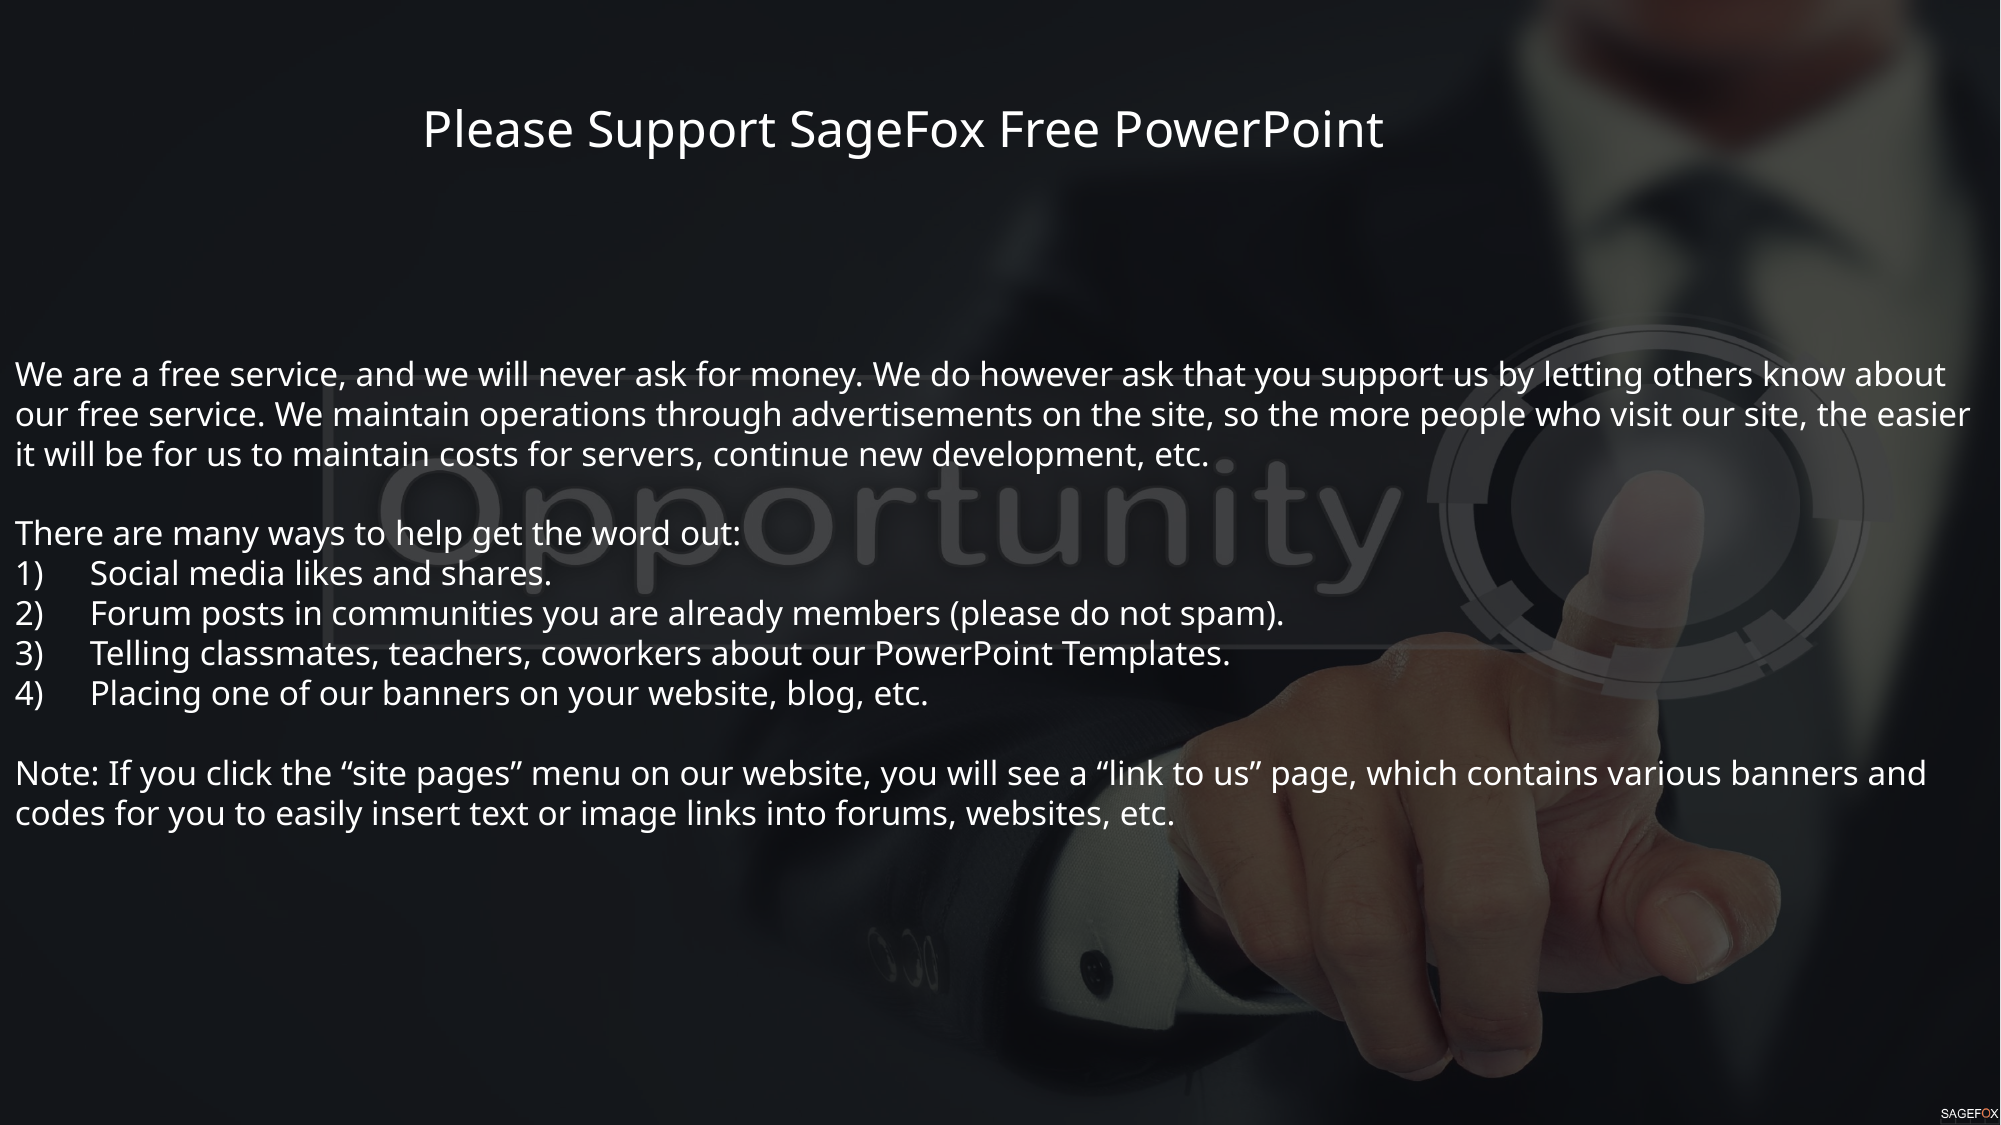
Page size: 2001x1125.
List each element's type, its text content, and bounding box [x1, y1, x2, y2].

text_box We are a free service, and we will never ask for money. We do however ask that you support us by letting others know about our free service. We maintain operations through advertisements on the site, so the more people who visit our site, the easier it will be for us to maintain costs for servers, continue new development, etc. There are many ways to help get the word out: Social media likes and shares. Forum posts in communities you are already members (please do not spam). Telling classmates, teachers, coworkers about our PowerPoint Templates. Placing one of our banners on your website, blog, etc. Note: If you click the “site pages” menu on our website, you will see a “link to us” page, which contains various banners and codes for you to easily insert text or image links into forums, websites, etc. [0, 0, 2000, 1125]
title Please Support SageFox Free PowerPoint [363, 72, 1444, 190]
